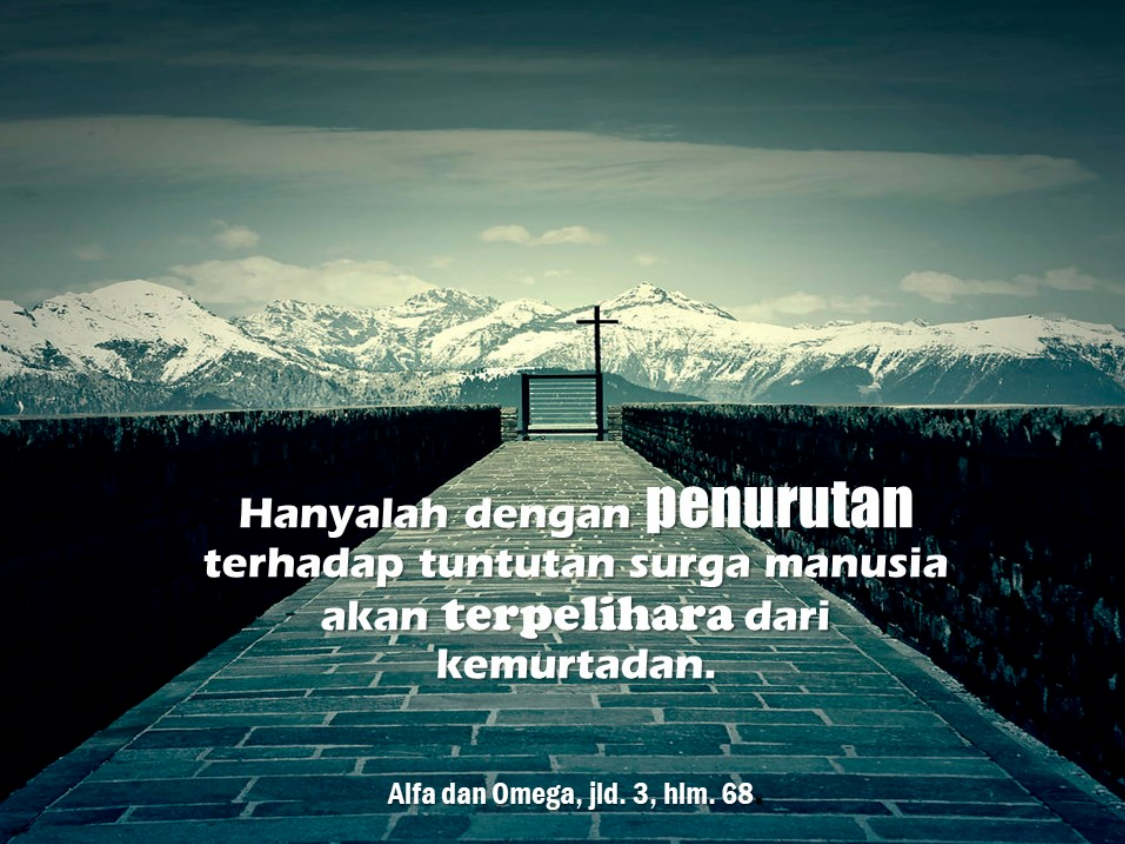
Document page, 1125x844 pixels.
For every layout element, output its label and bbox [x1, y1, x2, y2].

list [0, 0, 1125, 844]
